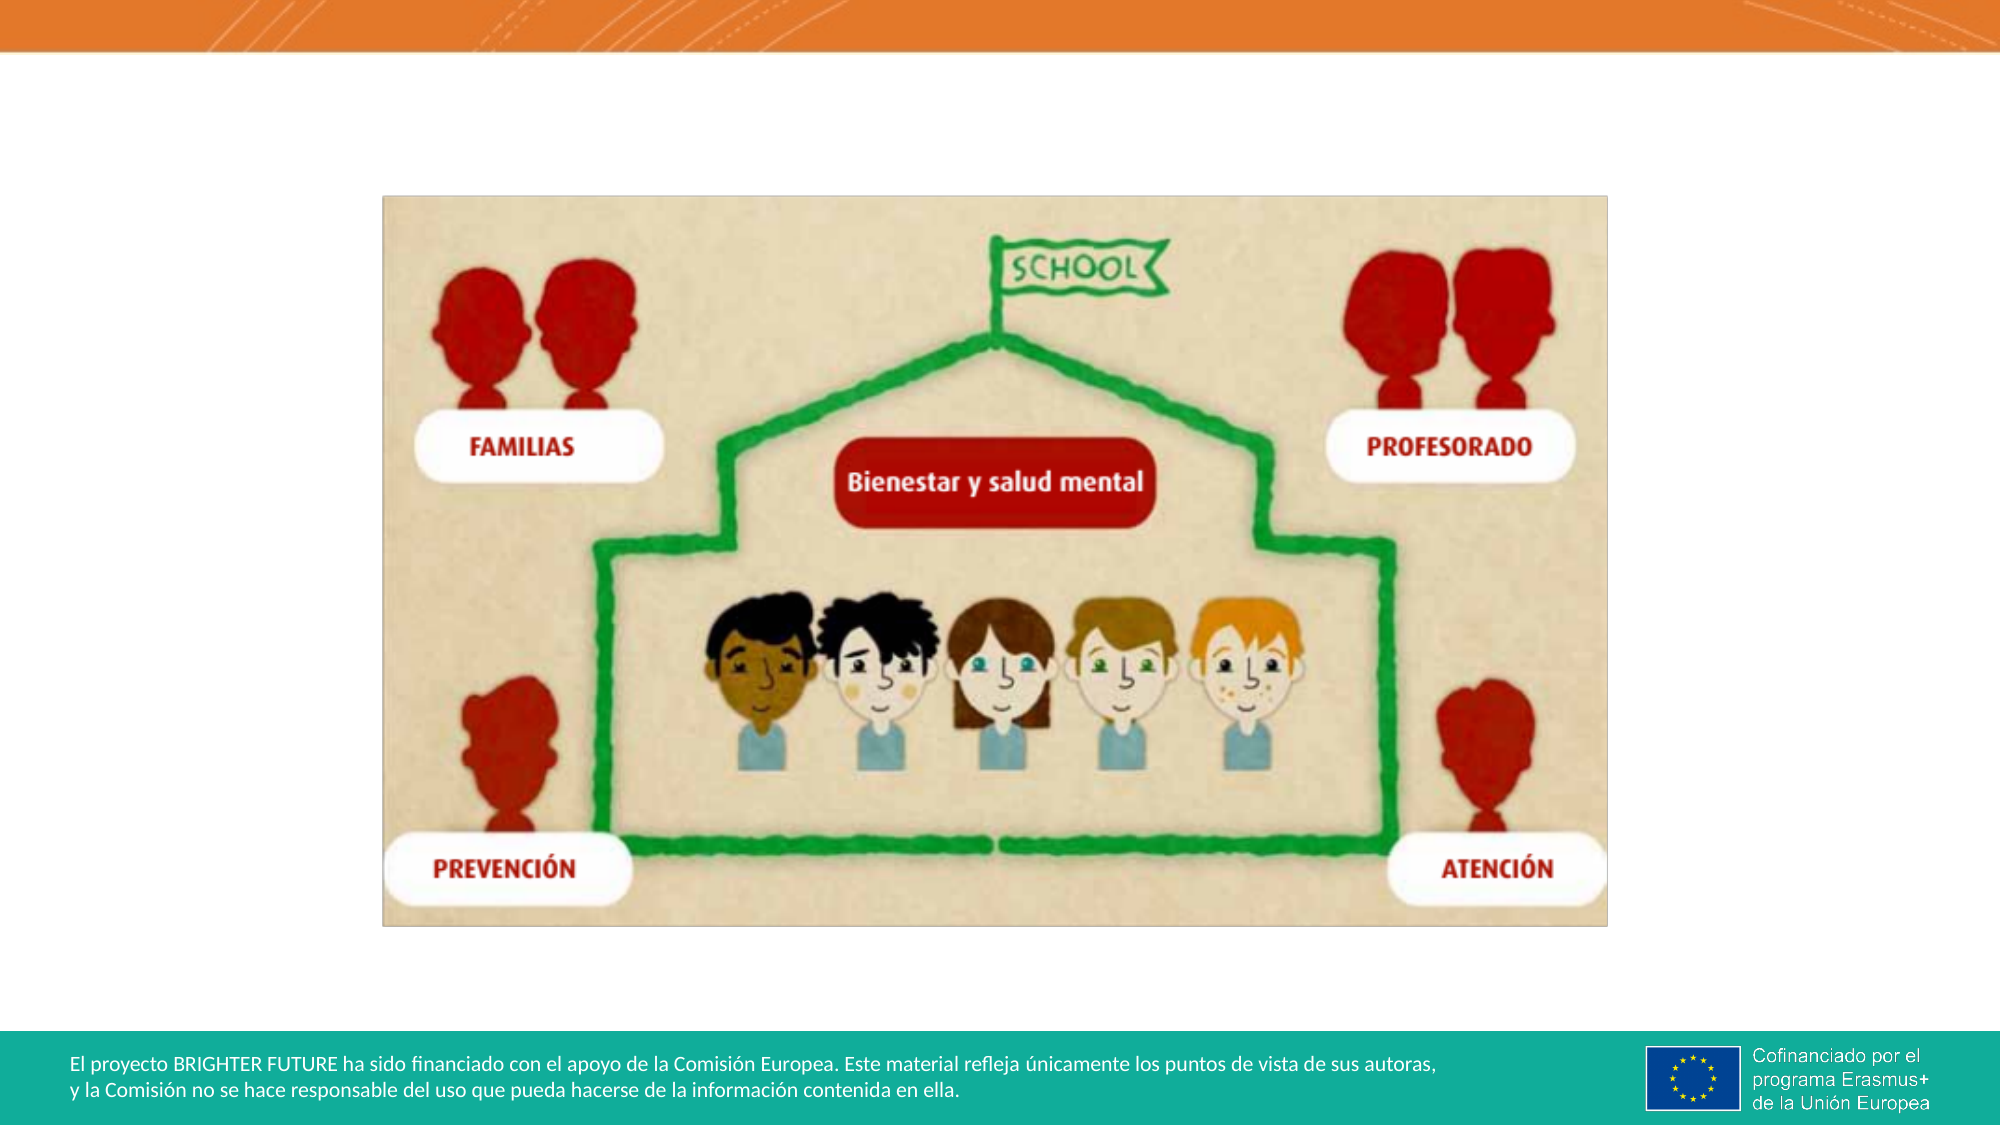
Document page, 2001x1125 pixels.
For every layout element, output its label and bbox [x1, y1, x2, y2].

picture [315, 145, 1684, 979]
picture [0, 0, 2000, 55]
picture [1629, 1029, 1970, 1125]
